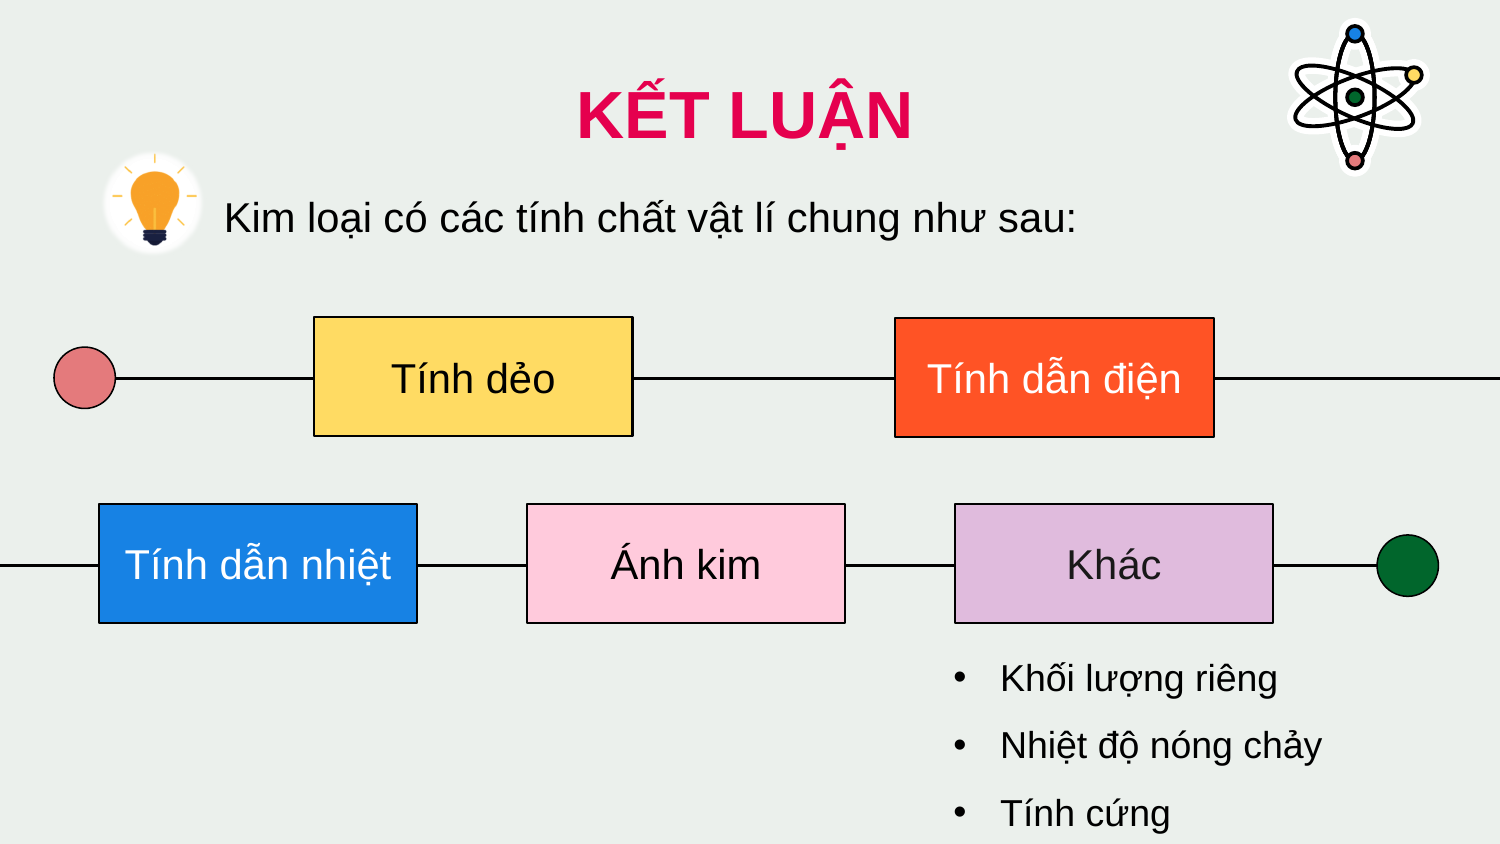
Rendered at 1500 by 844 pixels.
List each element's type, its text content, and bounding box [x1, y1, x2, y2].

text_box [0, 316, 1500, 844]
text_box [1288, 23, 1424, 171]
title KẾT LUẬN [290, 72, 1201, 151]
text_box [98, 147, 1096, 259]
